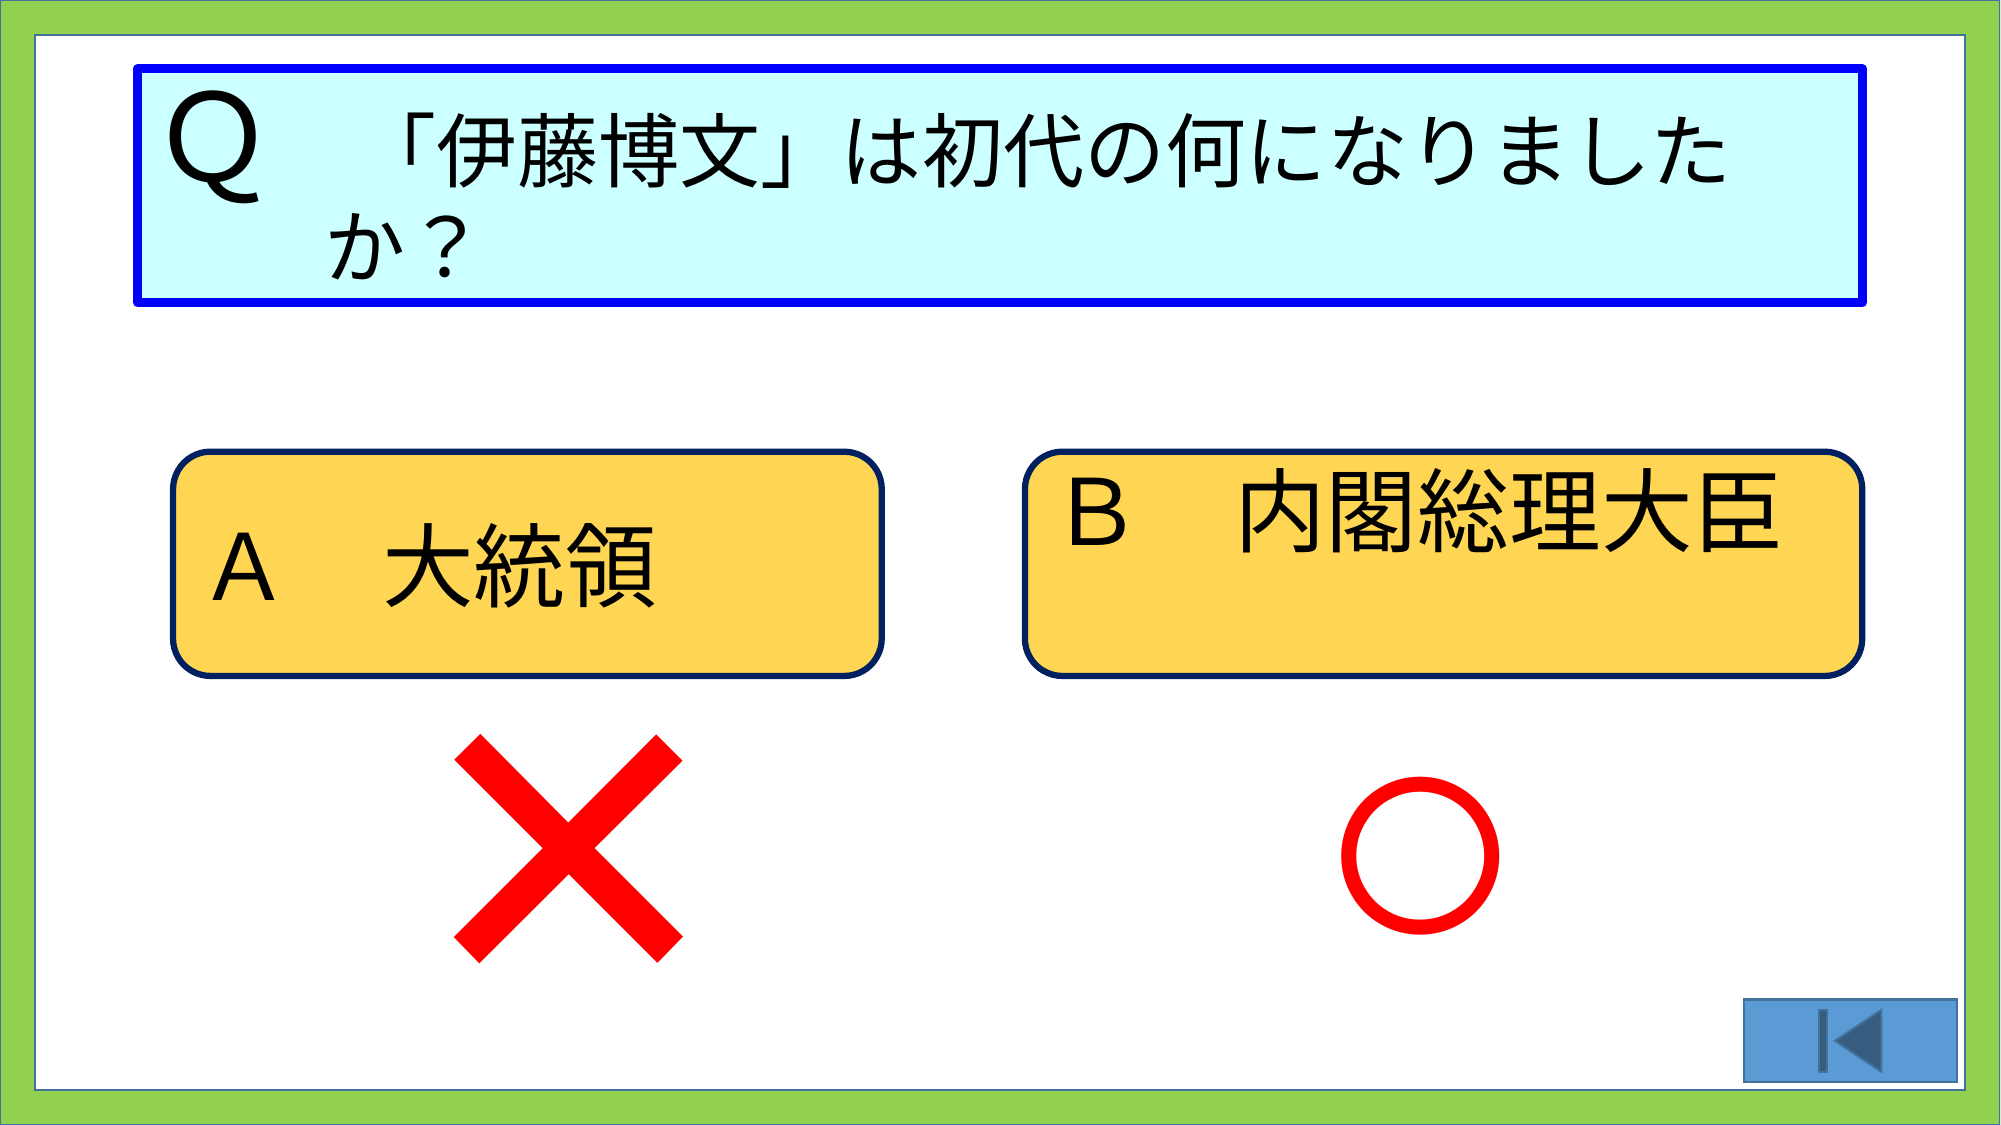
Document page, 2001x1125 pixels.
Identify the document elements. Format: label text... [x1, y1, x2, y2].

text_box ○ [1213, 597, 1628, 1043]
text_box Ｂ 内閣総理大臣 [1024, 451, 1863, 676]
text_box [1743, 998, 1958, 1083]
title Ｑ 「伊藤博文」は初代の何になりましたか？ [137, 68, 1863, 303]
text_box Ａ 大統領 [173, 451, 882, 676]
text_box × [362, 498, 776, 1125]
